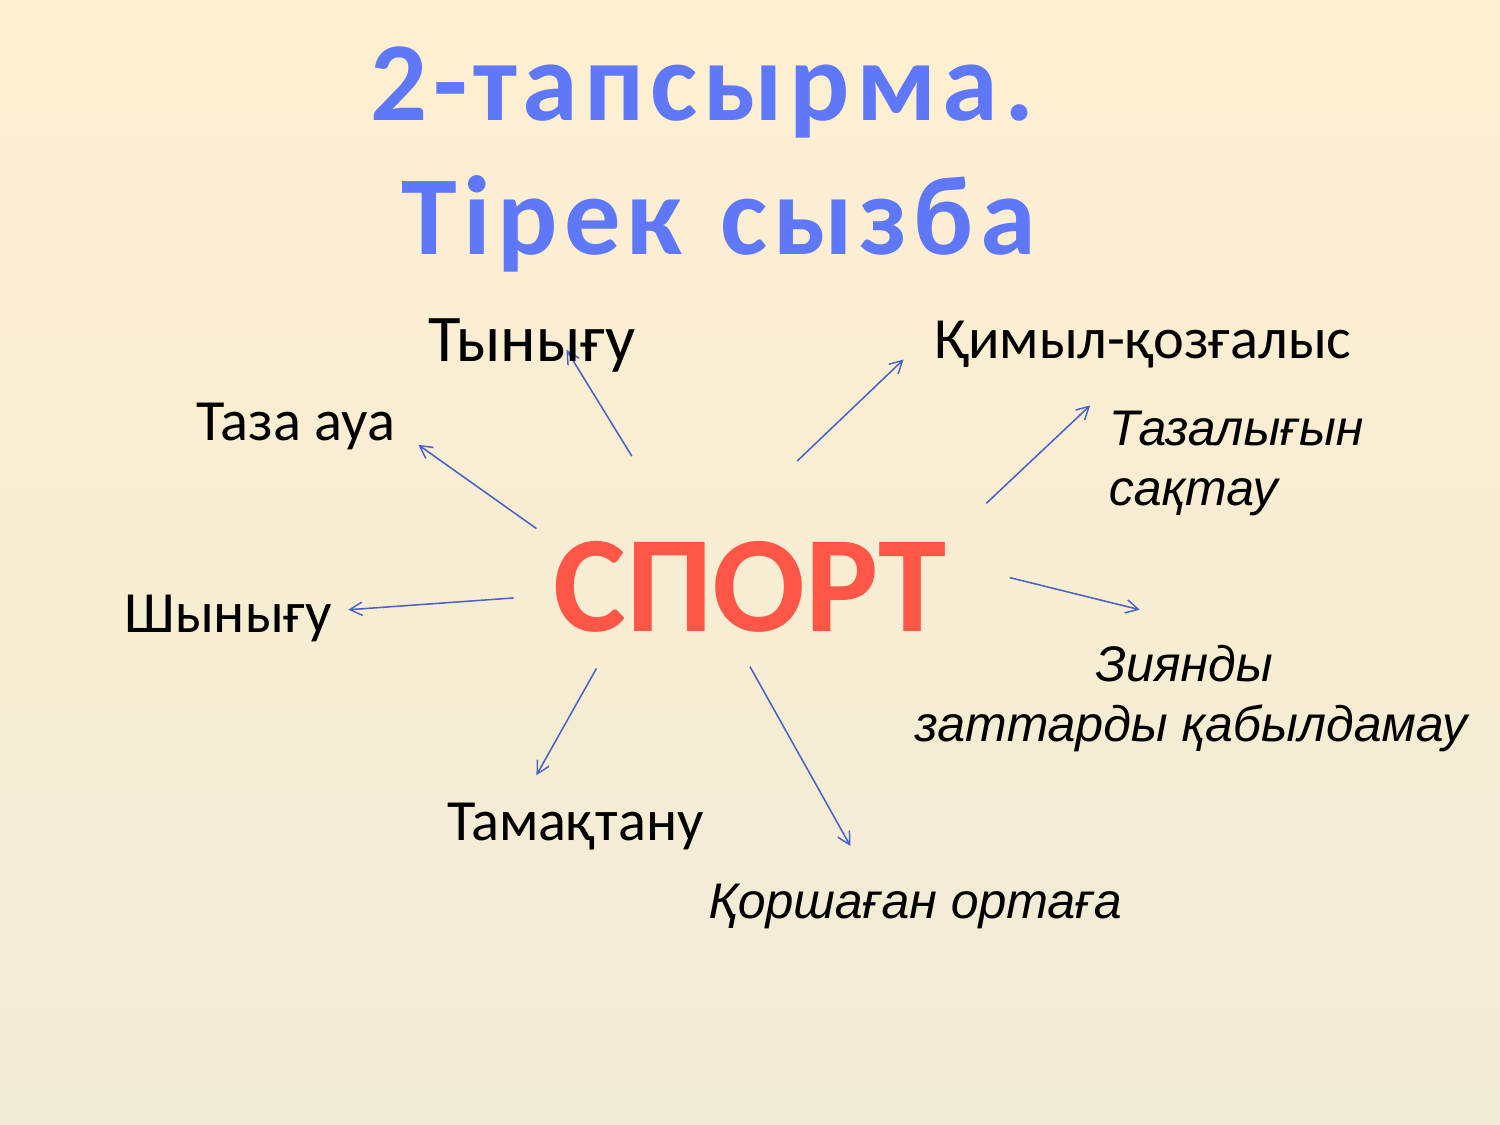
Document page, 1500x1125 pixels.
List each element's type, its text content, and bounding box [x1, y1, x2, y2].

text_box СПОРТ [538, 486, 962, 667]
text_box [536, 668, 597, 776]
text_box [566, 349, 633, 457]
text_box Тамақтану [432, 775, 719, 860]
text_box Қоршаған ортаға [693, 860, 1137, 936]
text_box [348, 597, 514, 610]
subtitle [53, 78, 1417, 1047]
text_box Тазалығын сақтау [1094, 387, 1393, 523]
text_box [796, 359, 904, 462]
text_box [418, 444, 537, 529]
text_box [749, 668, 851, 847]
text_box Таза ауа [181, 375, 412, 460]
text_box Қимыл-қозғалыс [919, 292, 1367, 378]
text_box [985, 405, 1091, 504]
text_box 2-тапсырма. Тірек сызба [355, 0, 1083, 285]
text_box Зиянды заттарды қабылдамау [893, 624, 1489, 759]
text_box Тынығу [413, 287, 651, 383]
text_box Шынығу [110, 566, 348, 652]
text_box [1009, 577, 1140, 610]
